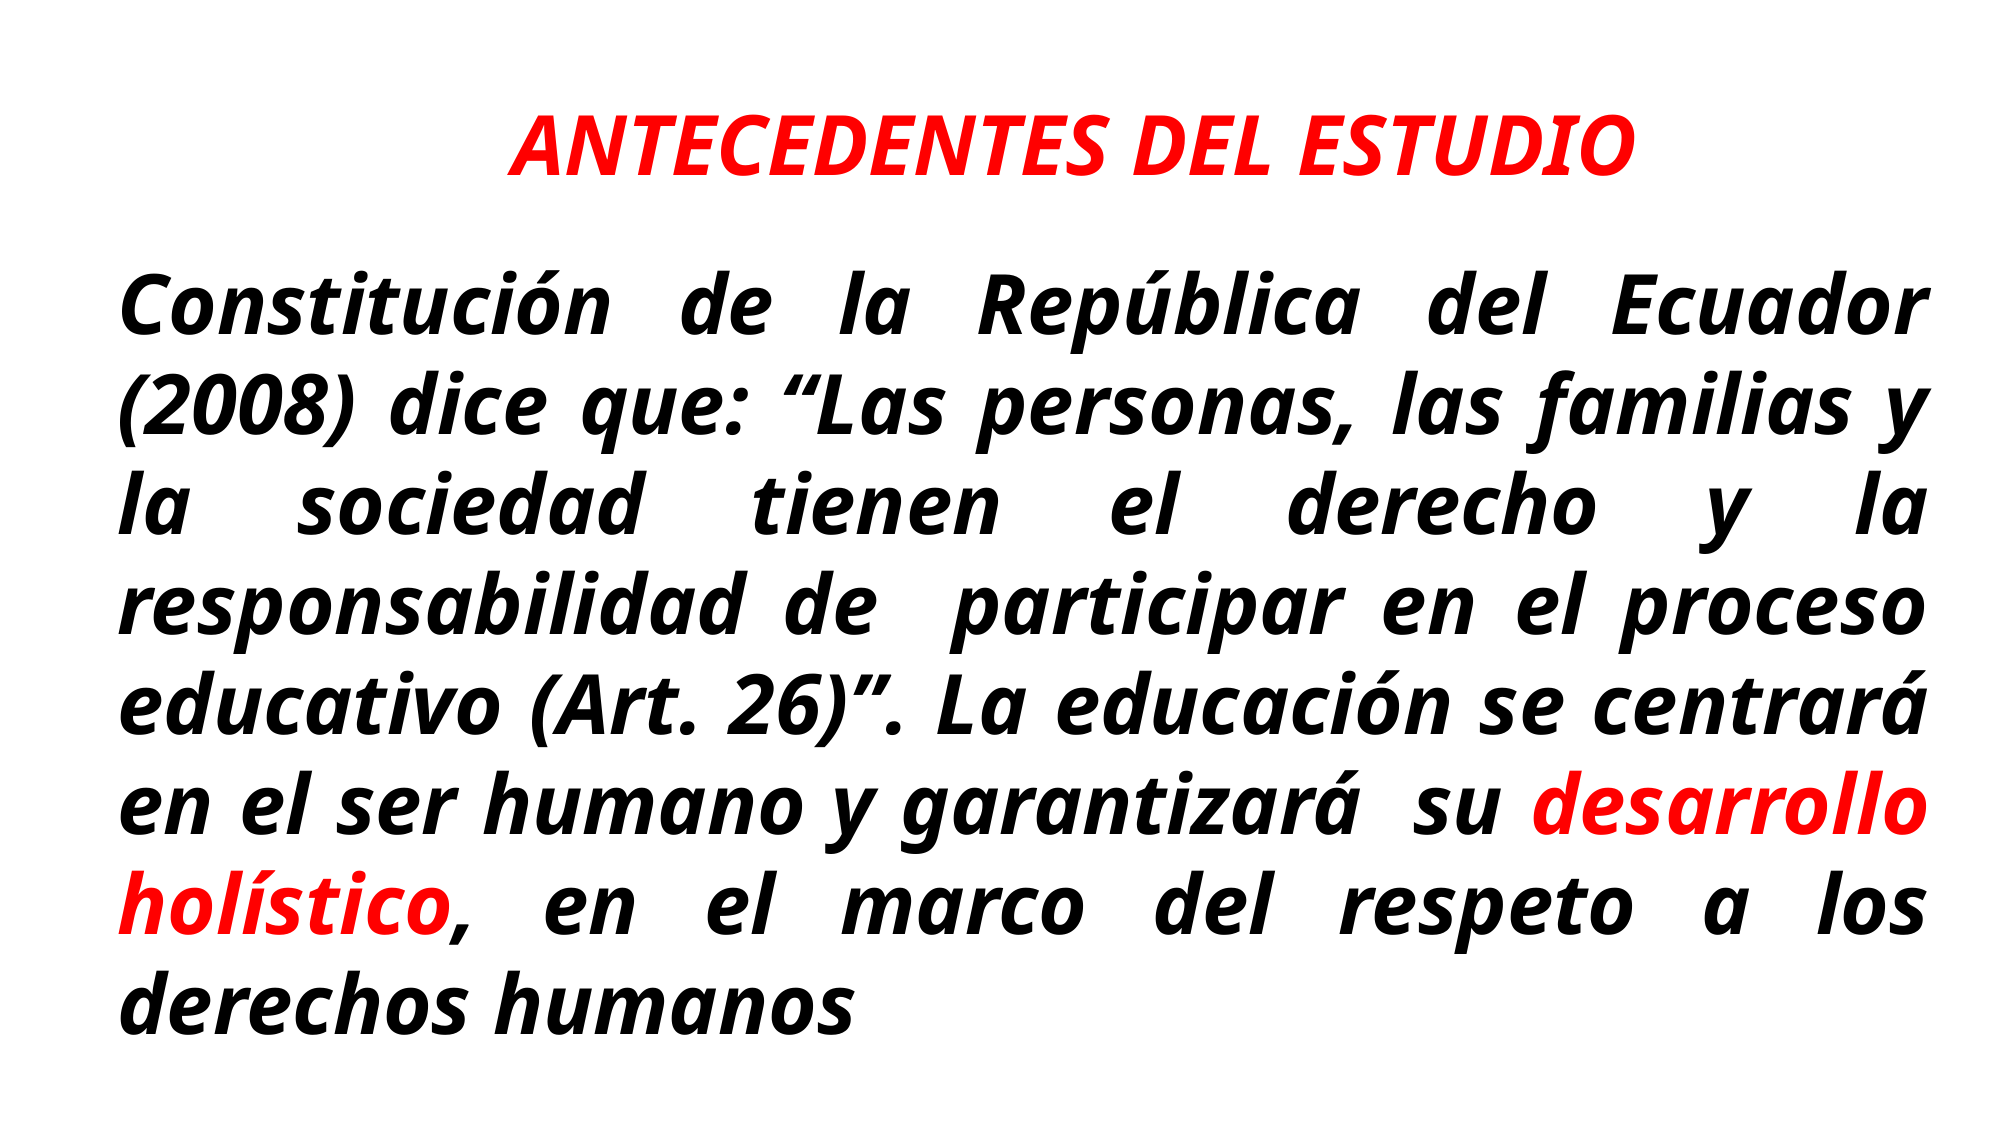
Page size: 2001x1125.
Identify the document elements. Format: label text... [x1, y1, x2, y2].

text_box ANTECEDENTES DEL ESTUDIO [338, 70, 1833, 214]
list Constitución de la República del Ecuador (2008) dice que: “Las personas, las familias y la sociedad tienen el derecho y la responsabilidad de participar en el proceso educativo (Art. 26)”. La educación se centrará en el ser humano y garantizará su desarrollo holístico, en el marco del respeto a los derechos humanos [89, 243, 1946, 1078]
